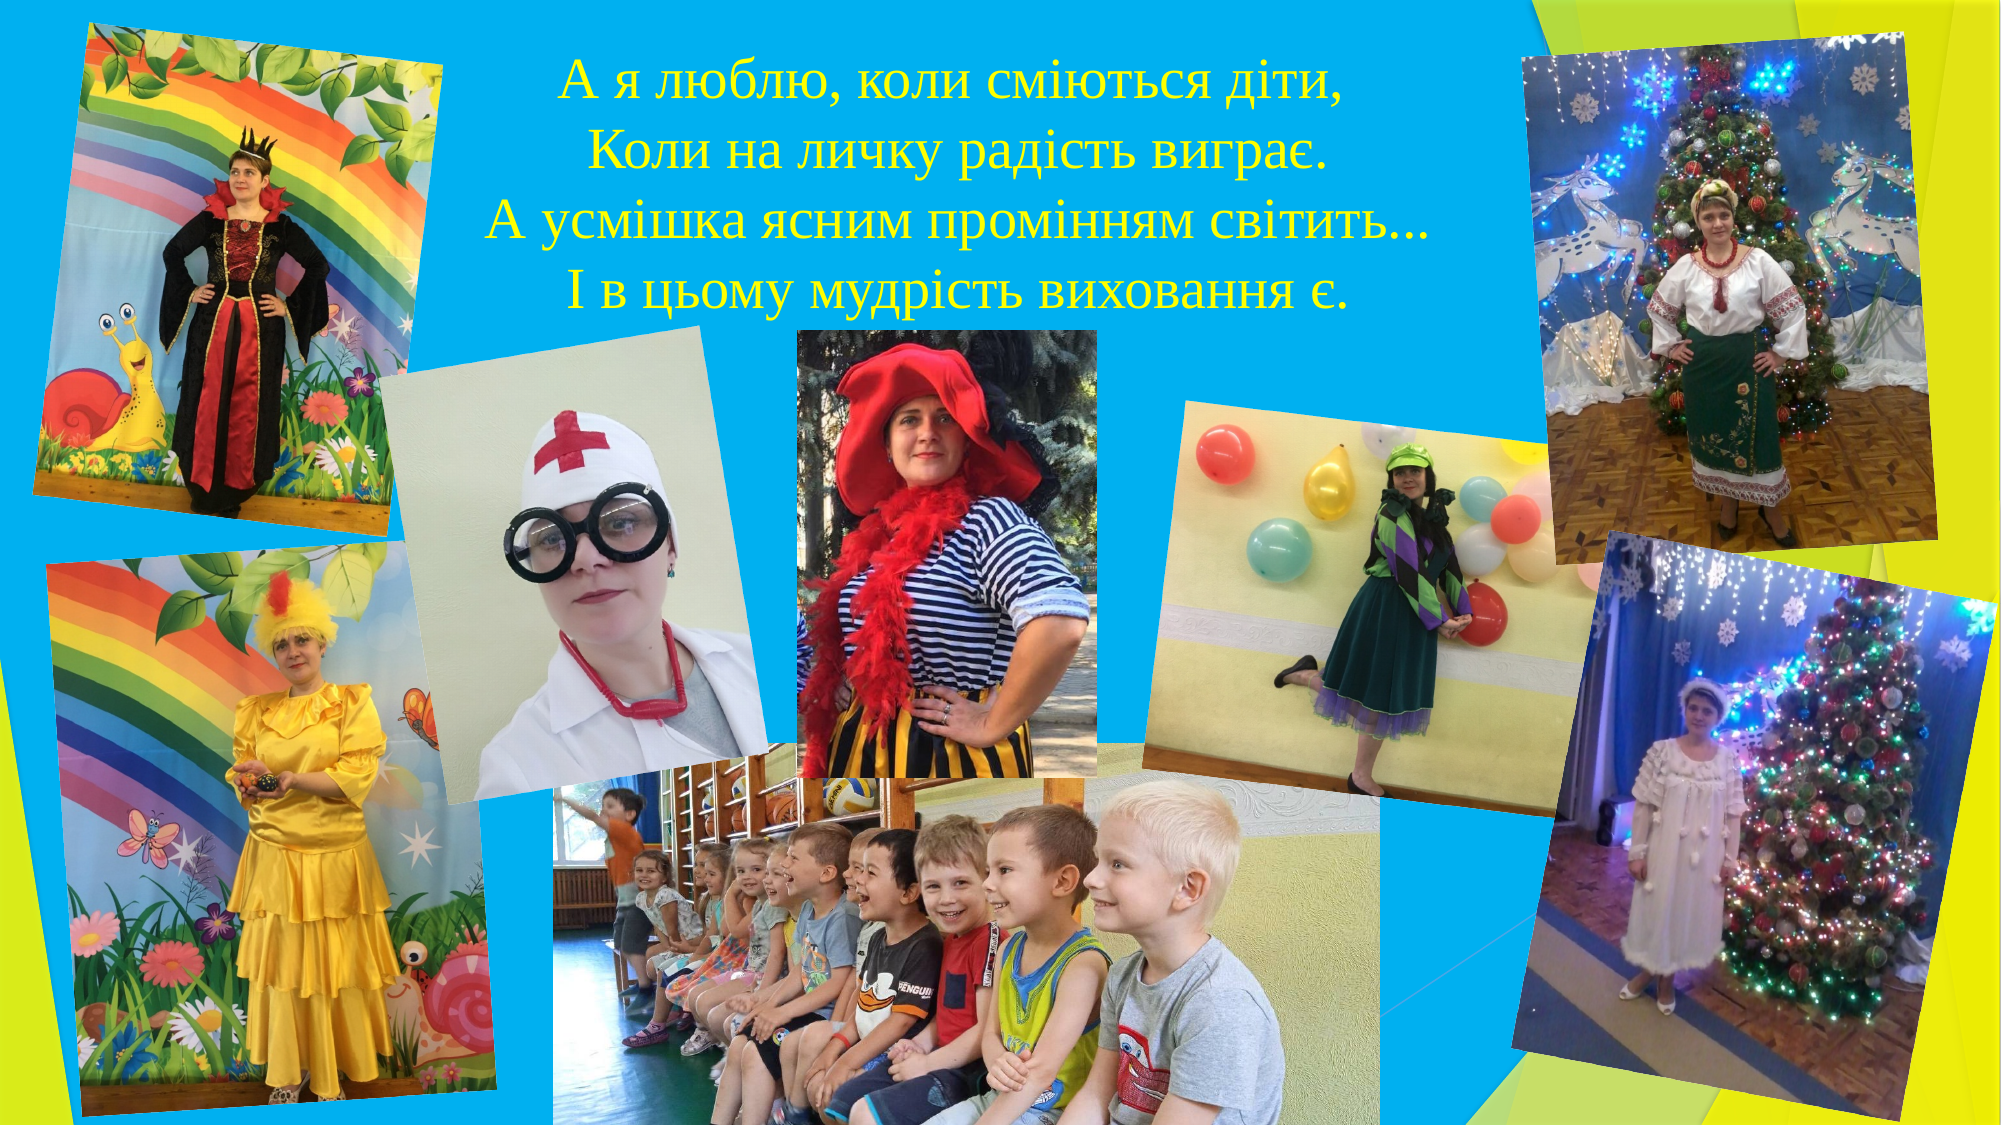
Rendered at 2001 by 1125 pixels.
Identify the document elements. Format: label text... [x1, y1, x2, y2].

picture [62, 1059, 70, 1105]
text_box А я люблю, коли сміються діти, Коли на личку радість виграє. А усмішка ясним промінням світить... І в цьому мудрість виховання є. [437, 32, 1479, 328]
picture [33, 23, 2000, 1125]
